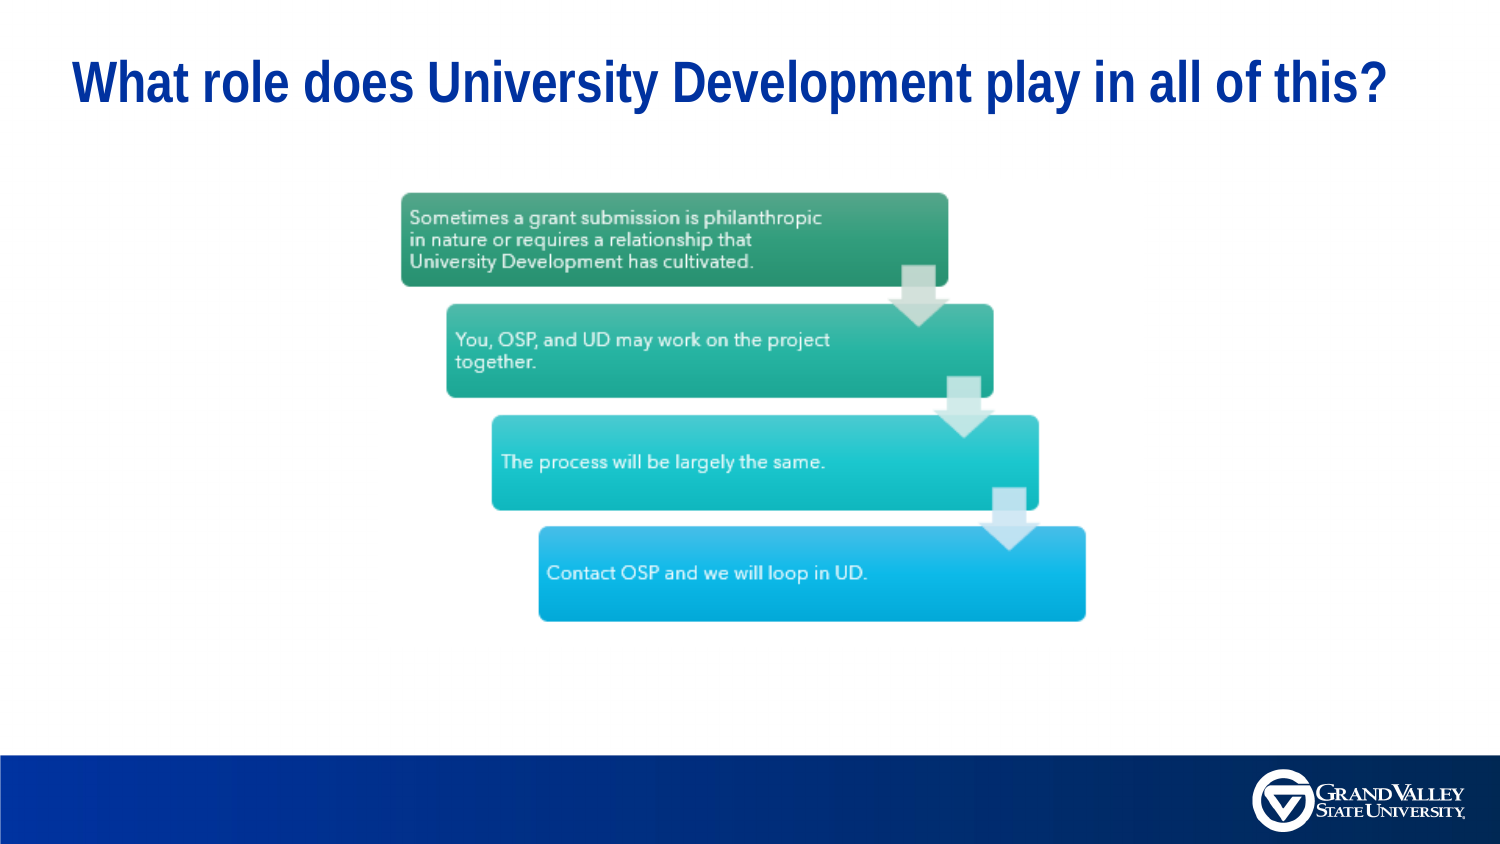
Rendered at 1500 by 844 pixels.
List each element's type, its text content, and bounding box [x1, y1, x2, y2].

picture [0, 0, 1500, 844]
title What role does University Development play in all of this? [57, 30, 1408, 128]
